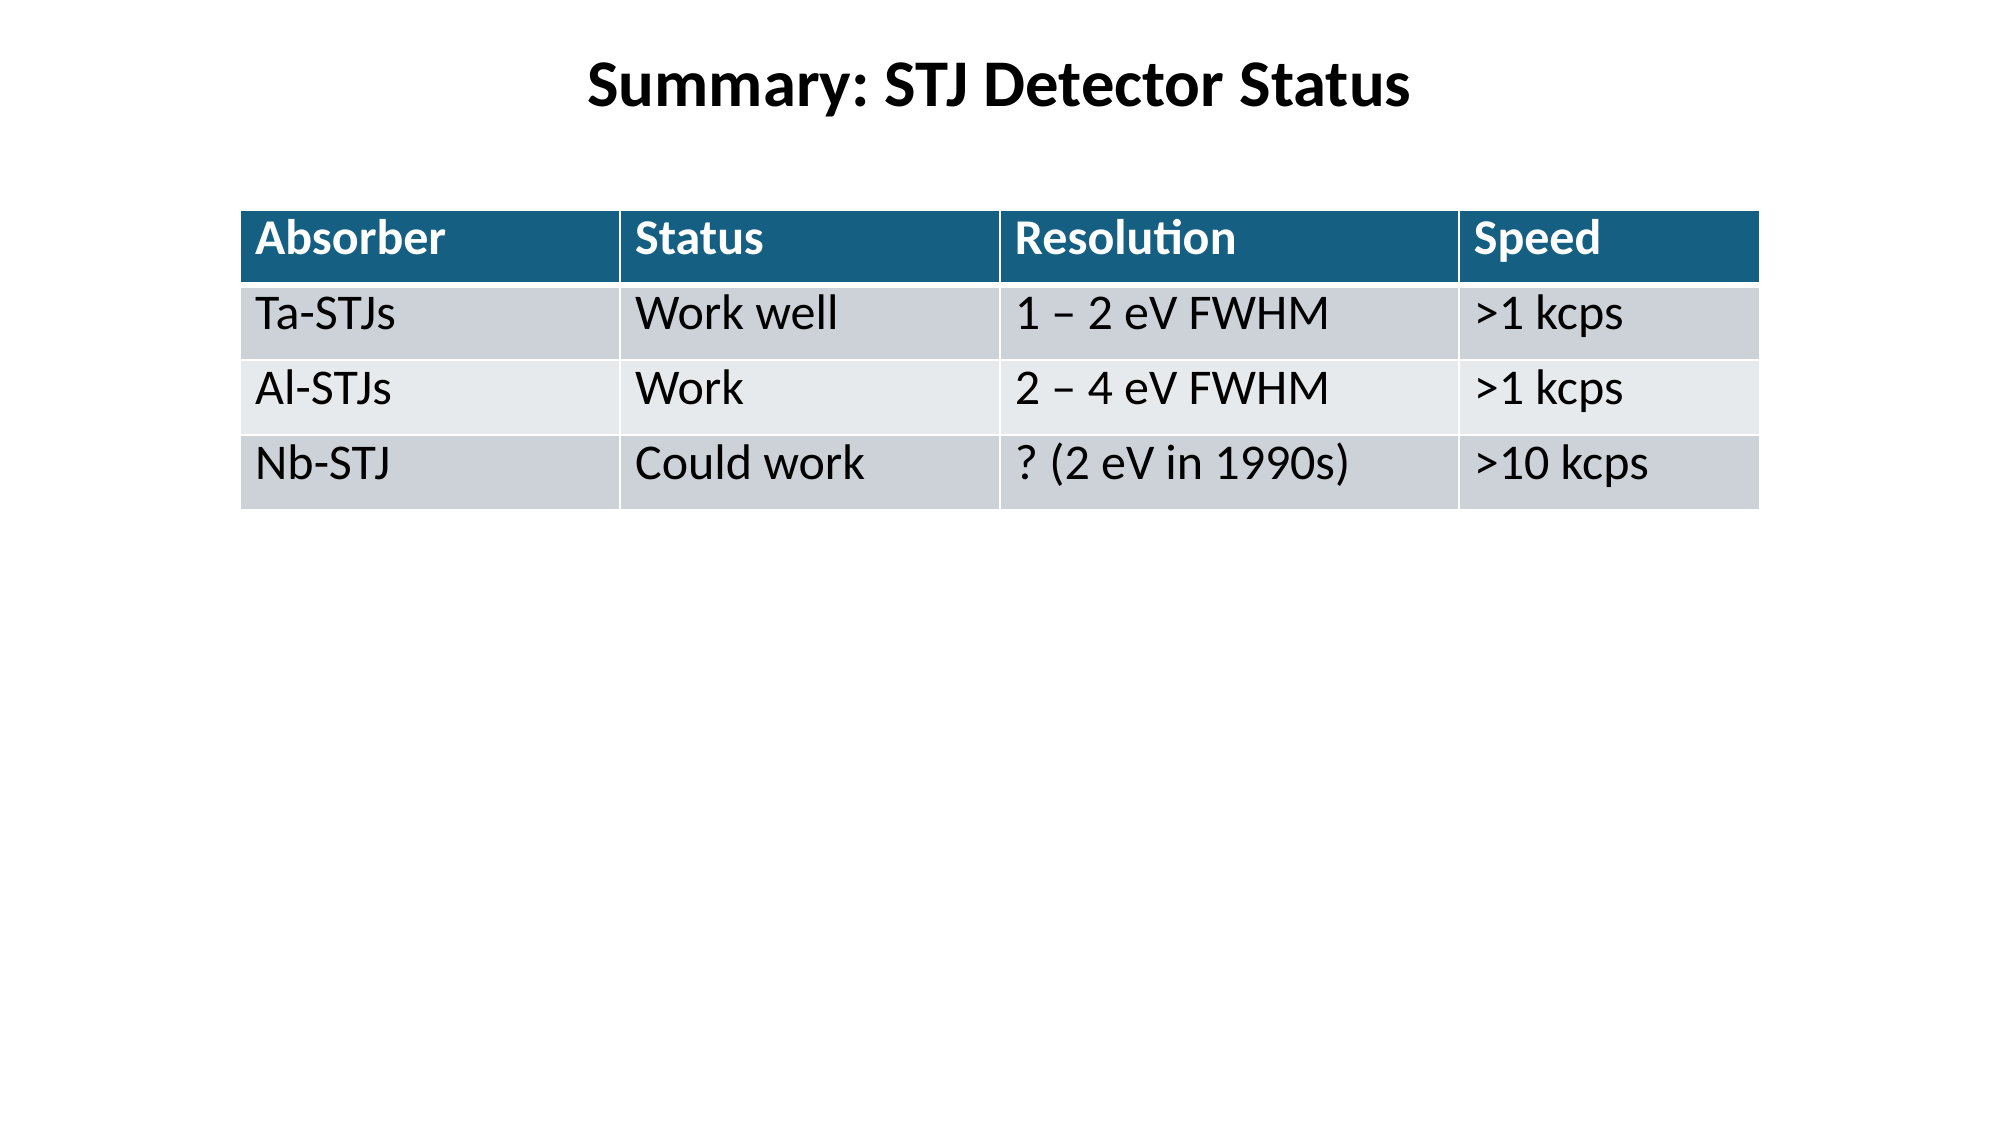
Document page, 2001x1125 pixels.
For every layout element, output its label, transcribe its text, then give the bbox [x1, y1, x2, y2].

table_cell Al-STJs [241, 361, 619, 434]
table_cell >1 kcps [1460, 361, 1759, 434]
table_cell Work [621, 361, 999, 434]
table_cell Work well [621, 288, 999, 359]
table_cell 1 – 2 eV FWHM [1001, 288, 1458, 359]
table_cell >1 kcps [1460, 288, 1759, 359]
table_header Status [621, 211, 999, 282]
table_header Absorber [241, 211, 619, 282]
text_box Summary: STJ Detector Status [144, 32, 1856, 128]
table_cell Nb-STJ [241, 436, 619, 509]
table_header Speed [1460, 211, 1759, 282]
table_cell ? (2 eV in 1990s) [1001, 436, 1458, 509]
table_cell Ta-STJs [241, 288, 619, 359]
table_cell 2 – 4 eV FWHM [1001, 361, 1458, 434]
table_header Resolution [1001, 211, 1458, 282]
table_cell >10 kcps [1460, 436, 1759, 509]
table_cell Could work [621, 436, 999, 509]
